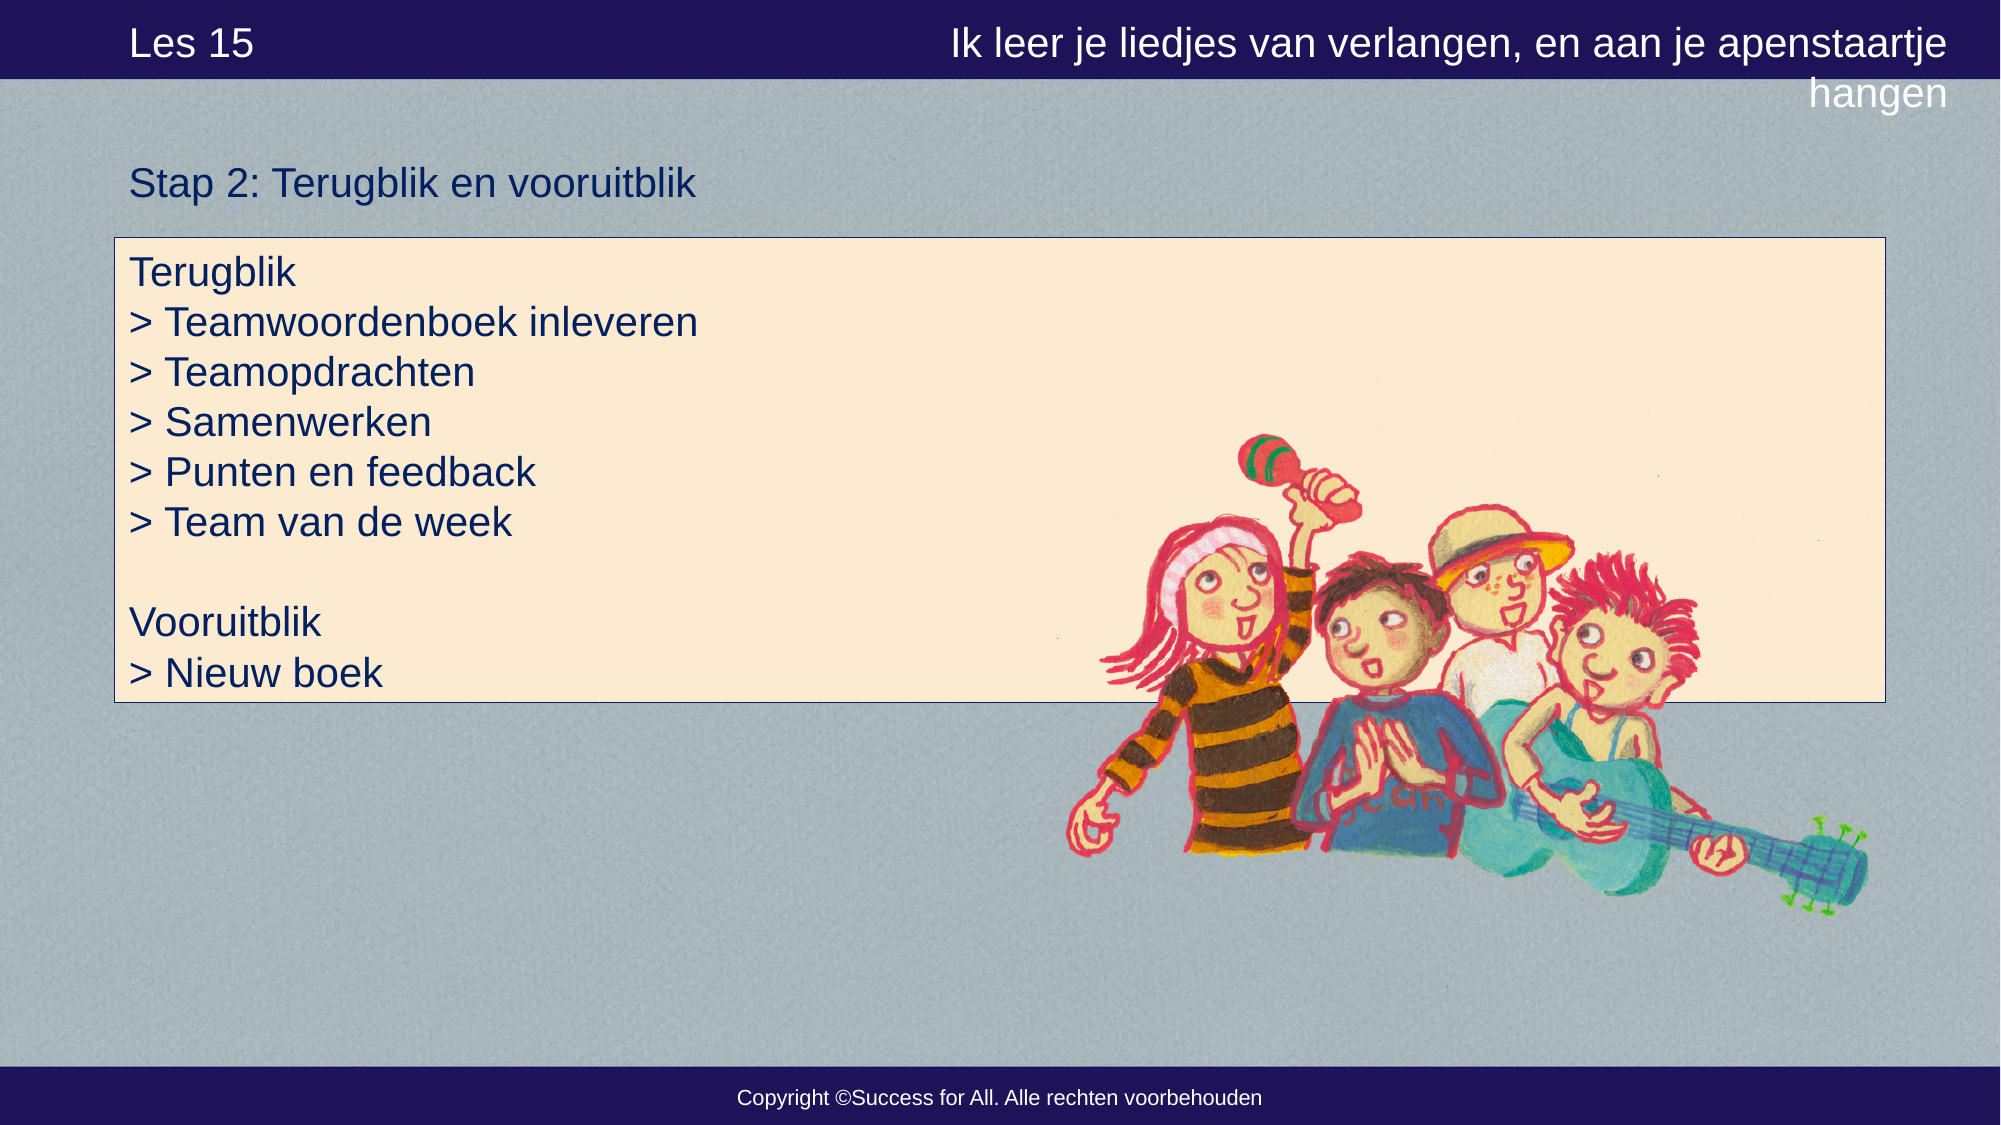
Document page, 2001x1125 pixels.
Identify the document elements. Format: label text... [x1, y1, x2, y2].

text_box Ik leer je liedjes van verlangen, en aan je apenstaartje hangen [786, 8, 1963, 123]
text_box Copyright ©Success for All. Alle rechten voorbehouden [0, 1076, 2000, 1125]
text_box Les 15 [114, 8, 354, 73]
text_box Stap 2: Terugblik en vooruitblik [113, 148, 1635, 214]
text_box Terugblik > Teamwoordenboek inleveren > Teamopdrachten > Samenwerken > Punten en feedback > Team van de week Vooruitblik > Nieuw boek [114, 237, 1886, 703]
picture [0, 0, 2001, 1125]
